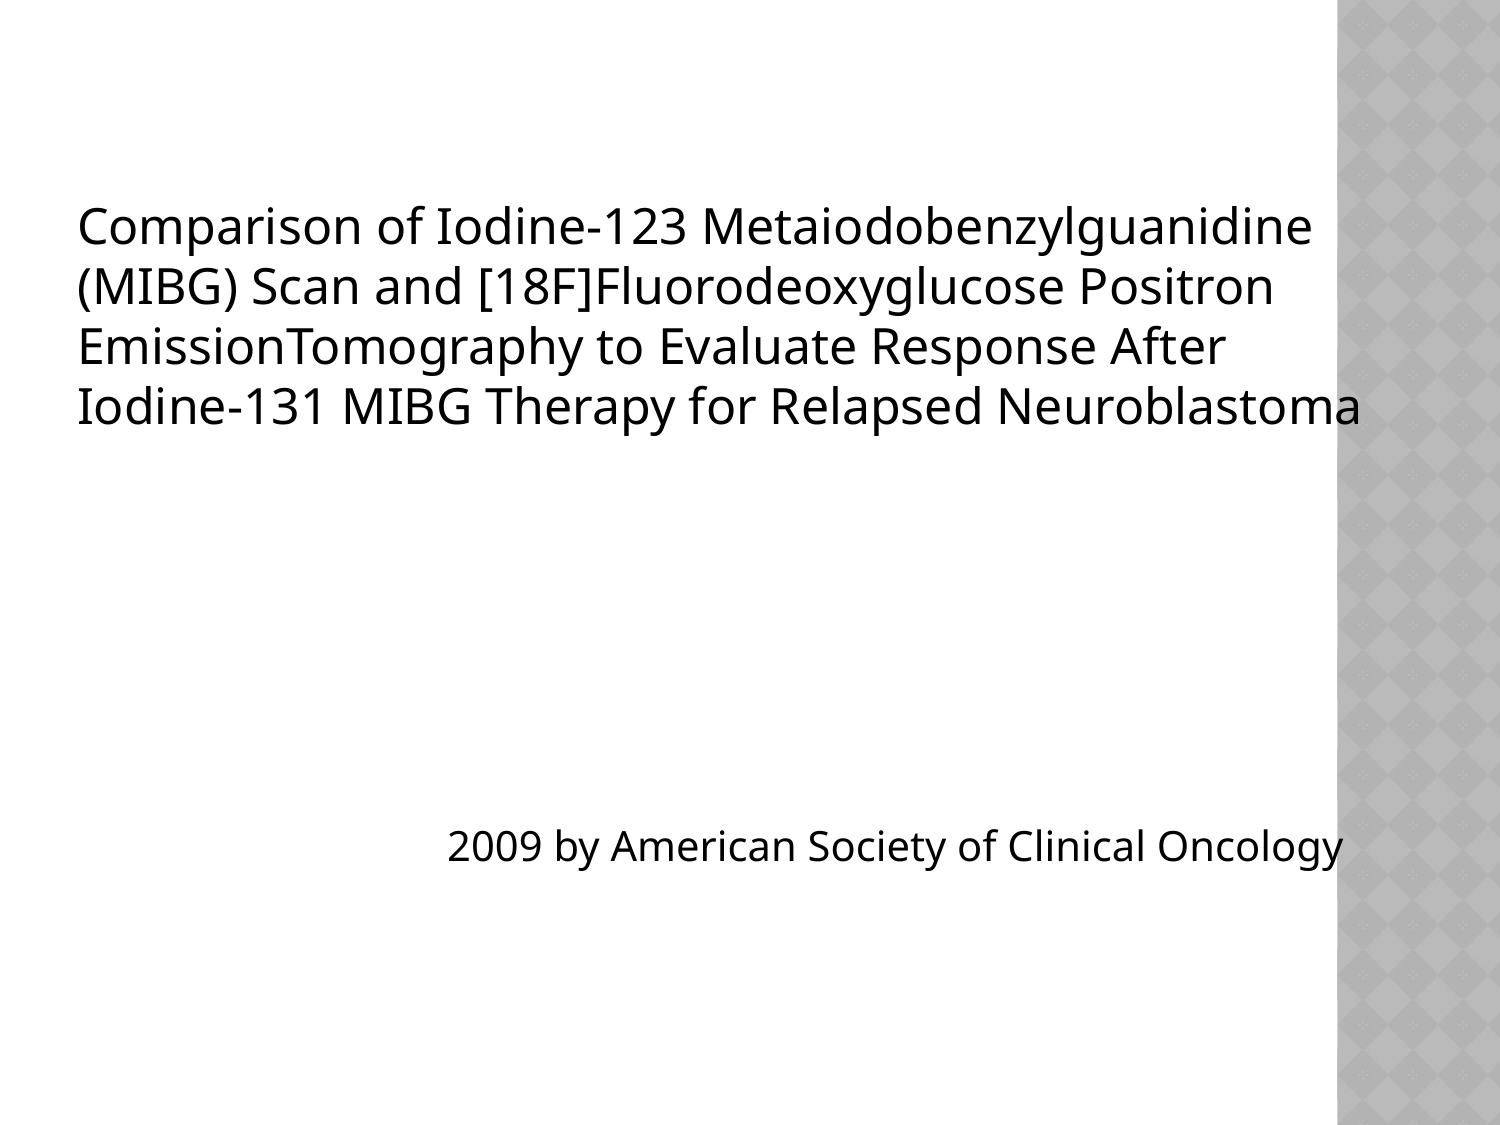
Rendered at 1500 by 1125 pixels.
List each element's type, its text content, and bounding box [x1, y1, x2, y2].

text_box Comparison of Iodine-123 Metaiodobenzylguanidine (MIBG) Scan and [18F]Fluorodeoxyglucose Positron EmissionTomography to Evaluate Response After Iodine-131 MIBG Therapy for Relapsed Neuroblastoma [62, 187, 1400, 443]
text_box 2009 by American Society of Clinical Oncology [432, 812, 1359, 878]
